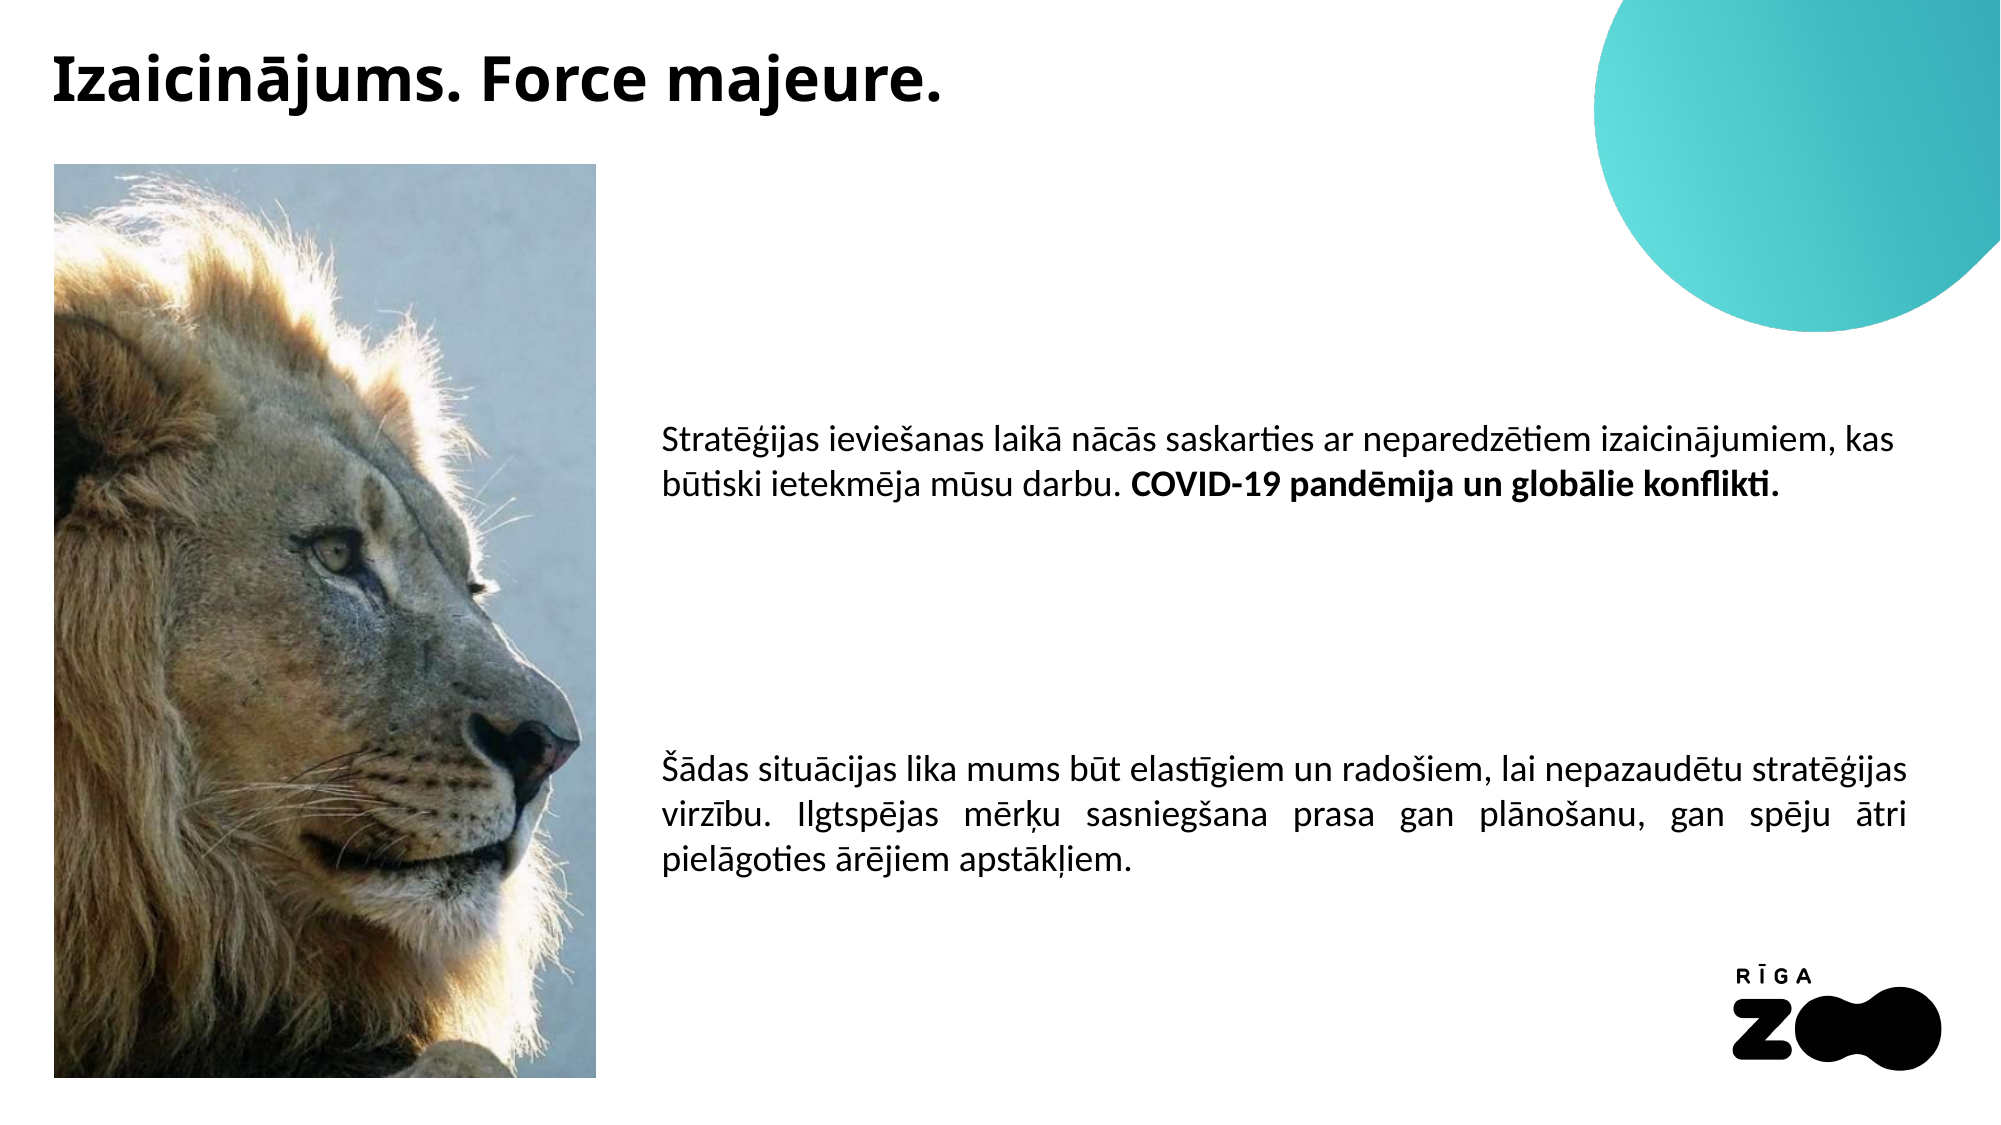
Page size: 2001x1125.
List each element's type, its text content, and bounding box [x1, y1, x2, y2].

text_box Izaicinājums. Force majeure. [21, 40, 1924, 201]
picture [1616, 903, 2001, 1125]
text_box Šādas situācijas lika mums būt elastīgiem un radošiem, lai nepazaudētu stratēģijas virzību. Ilgtspējas mērķu sasniegšana prasa gan plānošanu, gan spēju ātri pielāgoties ārējiem apstākļiem. [646, 691, 1924, 887]
picture [1594, 0, 2001, 332]
text_box Stratēģijas ieviešanas laikā nācās saskarties ar neparedzētiem izaicinājumiem, kas būtiski ietekmēja mūsu darbu. COVID-19 pandēmija un globālie konflikti. [646, 406, 1924, 511]
picture [54, 164, 596, 1078]
